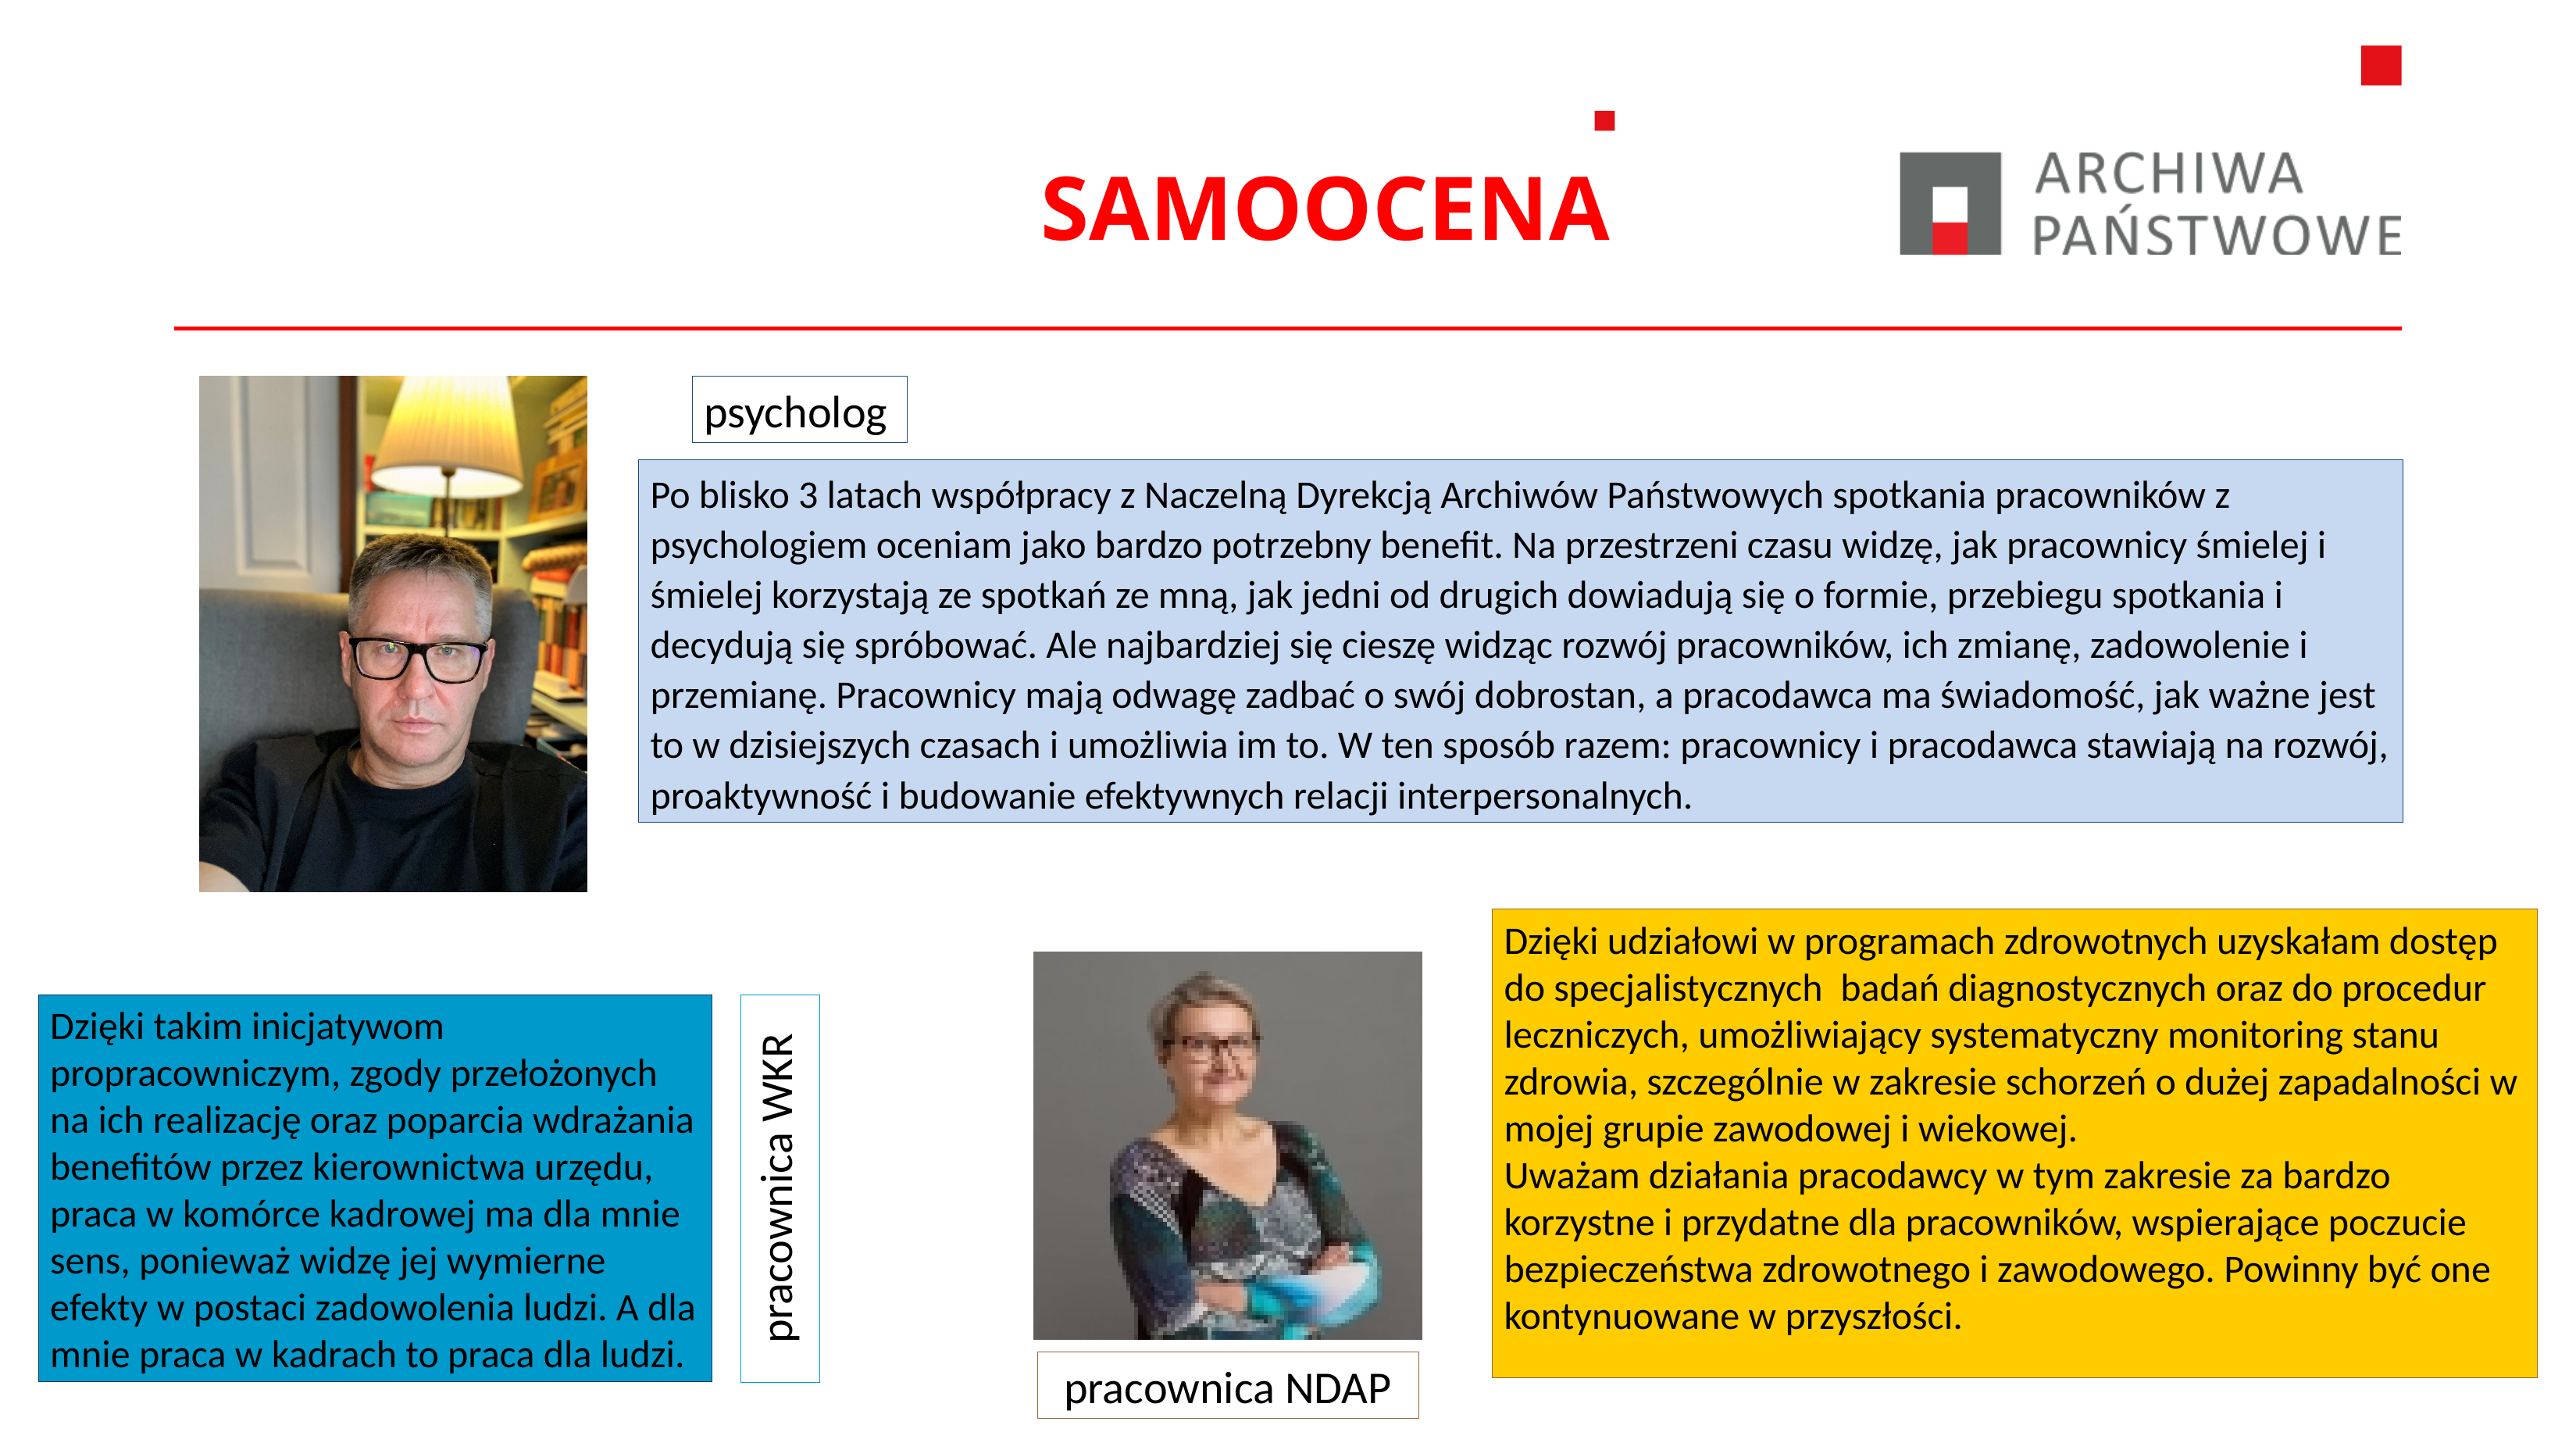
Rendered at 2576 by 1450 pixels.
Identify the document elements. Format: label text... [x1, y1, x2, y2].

title SAMOOCENA [173, 152, 2403, 262]
text_box pracownica WKR [740, 995, 820, 1383]
text_box pracownica NDAP [1037, 1352, 1419, 1419]
picture [199, 376, 587, 892]
text_box psycholog [692, 376, 908, 443]
picture [1033, 952, 1422, 1341]
text_box Po blisko 3 latach współpracy z Naczelną Dyrekcją Archiwów Państwowych spotkania pracowników z psychologiem oceniam jako bardzo potrzebny benefit. Na przestrzeni czasu widzę, jak pracownicy śmielej i śmielej korzystają ze spotkań ze mną, jak jedni od drugich dowiadują się o formie, przebiegu spotkania i decydują się spróbować. Ale najbardziej się cieszę widząc rozwój pracowników, ich zmianę, zadowolenie i przemianę. Pracownicy mają odwagę zadbać o swój dobrostan, a pracodawca ma świadomość, jak ważne jest to w dzisiejszych czasach i umożliwia im to. W ten sposób razem: pracownicy i pracodawca stawiają na rozwój, proaktywność i budowanie efektywnych relacji interpersonalnych. [638, 459, 2403, 823]
text_box Dzięki udziałowi w programach zdrowotnych uzyskałam dostęp do specjalistycznych badań diagnostycznych oraz do procedur leczniczych, umożliwiający systematyczny monitoring stanu zdrowia, szczególnie w zakresie schorzeń o dużej zapadalności w mojej grupie zawodowej i wiekowej. Uważam działania pracodawcy w tym zakresie za bardzo korzystne i przydatne dla pracowników, wspierające poczucie bezpieczeństwa zdrowotnego i zawodowego. Powinny być one kontynuowane w przyszłości. [1492, 909, 2538, 1378]
text_box Dzięki takim inicjatywom propracowniczym, zgody przełożonych na ich realizację oraz poparcia wdrażania benefitów przez kierownictwa urzędu, praca w komórce kadrowej ma dla mnie sens, ponieważ widzę jej wymierne efekty w postaci zadowolenia ludzi. A dla mnie praca w kadrach to praca dla ludzi. [38, 995, 712, 1382]
